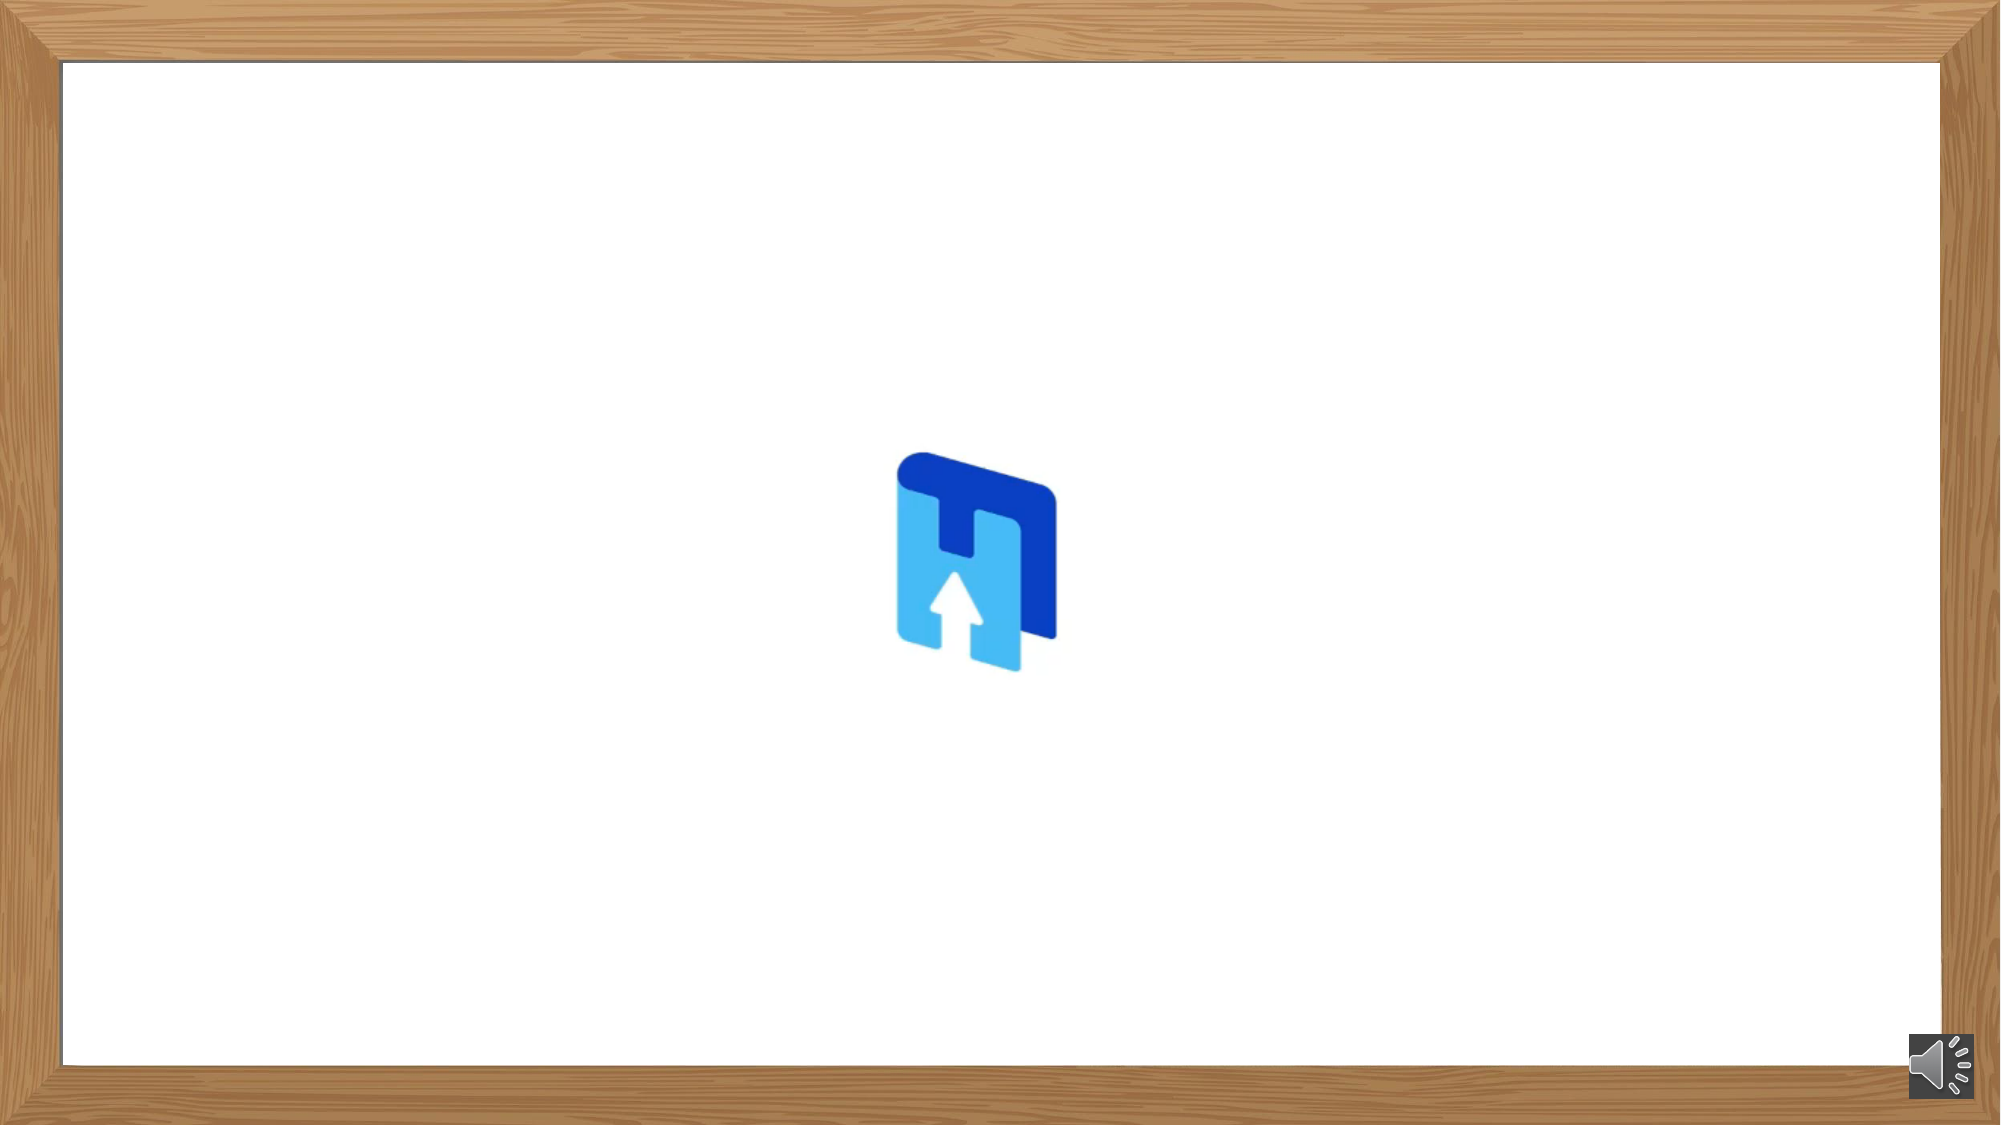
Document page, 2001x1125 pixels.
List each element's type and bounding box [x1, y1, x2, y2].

text_box [62, 62, 1941, 1066]
picture [0, 0, 2001, 1125]
